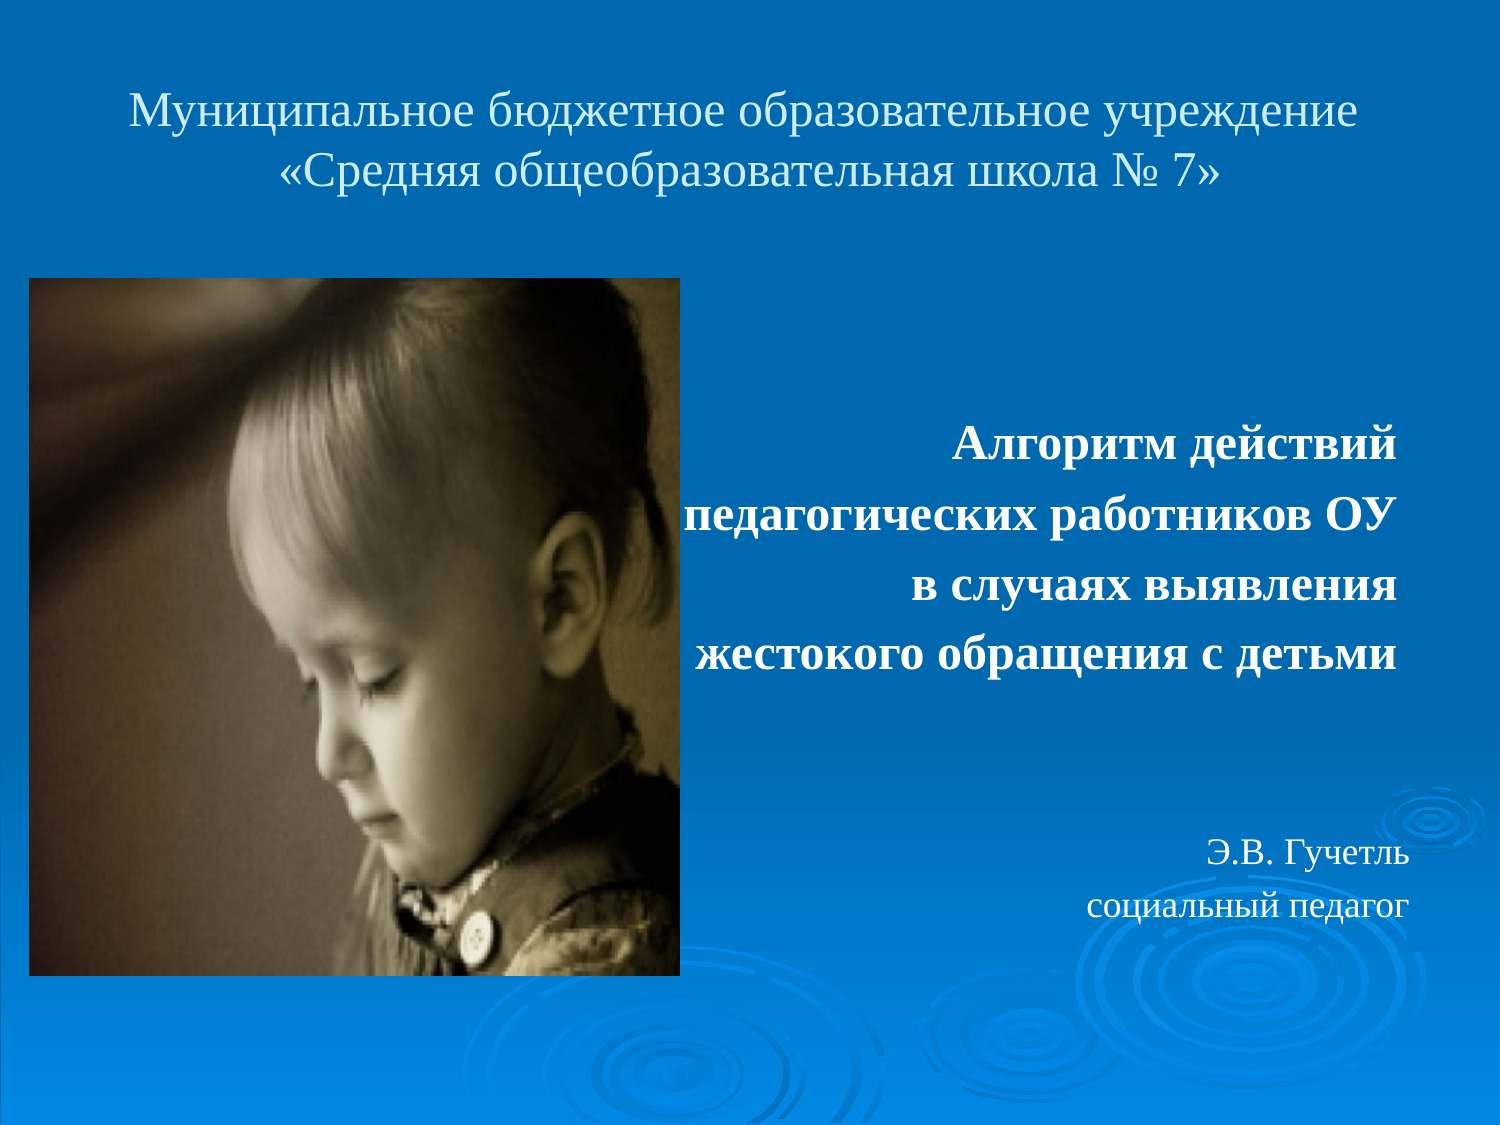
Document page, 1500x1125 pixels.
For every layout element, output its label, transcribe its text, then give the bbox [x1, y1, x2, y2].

list Алгоритм действий педагогических работников ОУ в случаях выявления жестокого обращения с детьми Э.В. Гучетль социальный педагог [74, 262, 1426, 1006]
picture [29, 278, 680, 977]
title Муниципальное бюджетное образовательное учреждение «Средняя общеобразовательная школа № 7» [74, 83, 1426, 190]
